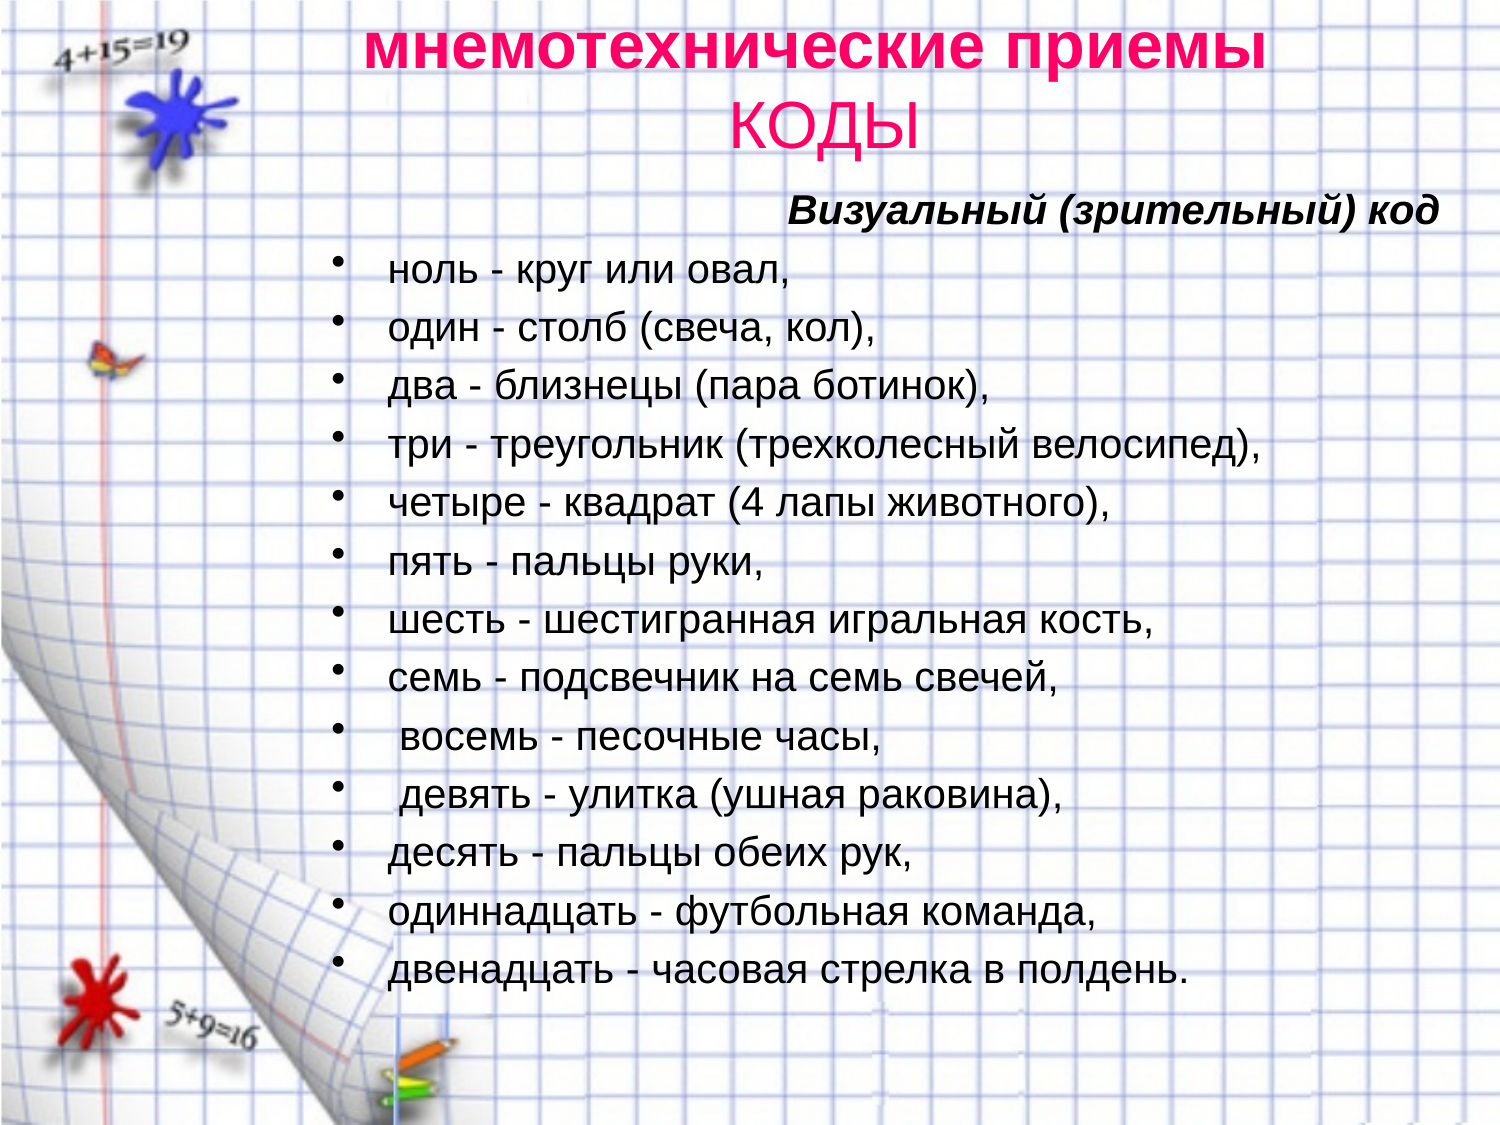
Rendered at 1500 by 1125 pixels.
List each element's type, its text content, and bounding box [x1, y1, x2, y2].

picture [0, 0, 1500, 1125]
title мнемотехнические приемы КОДЫ [149, 34, 1500, 130]
list Визуальный (зрительный) код ноль - круг или овал, один - столб (свеча, кол), два - близнецы (пара ботинок), три - треугольник (трехколесный велосипед), четыре - квадрат (4 лапы животного), пять - пальцы руки, шесть - шестигранная игральная кость, семь - подсвечник на семь свечей, восемь - песочные часы, девять - улитка (ушная раковина), десять - пальцы обеих рук, одиннадцать - футбольная команда, двенадцать - часовая стрелка в полдень. [316, 175, 1468, 919]
